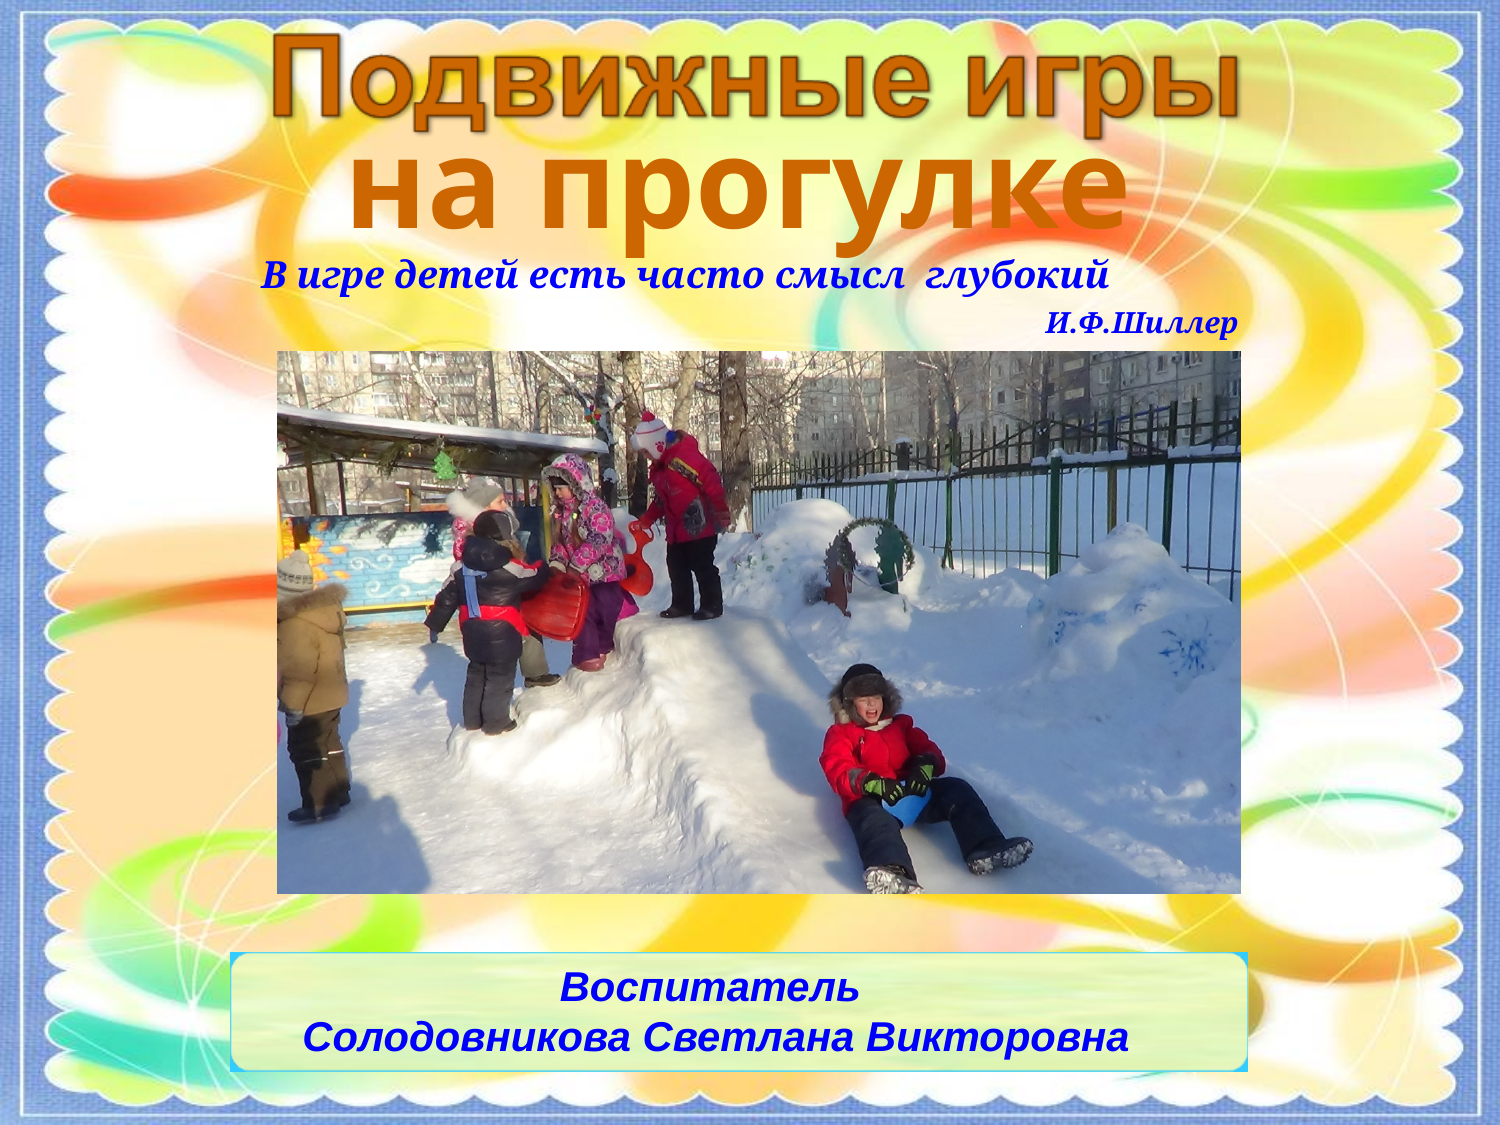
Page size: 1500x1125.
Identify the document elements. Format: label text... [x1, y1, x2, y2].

text_box В игре детей есть часто смысл глубокий И.Ф.Шиллер [253, 299, 1247, 303]
picture [0, 0, 1500, 1125]
